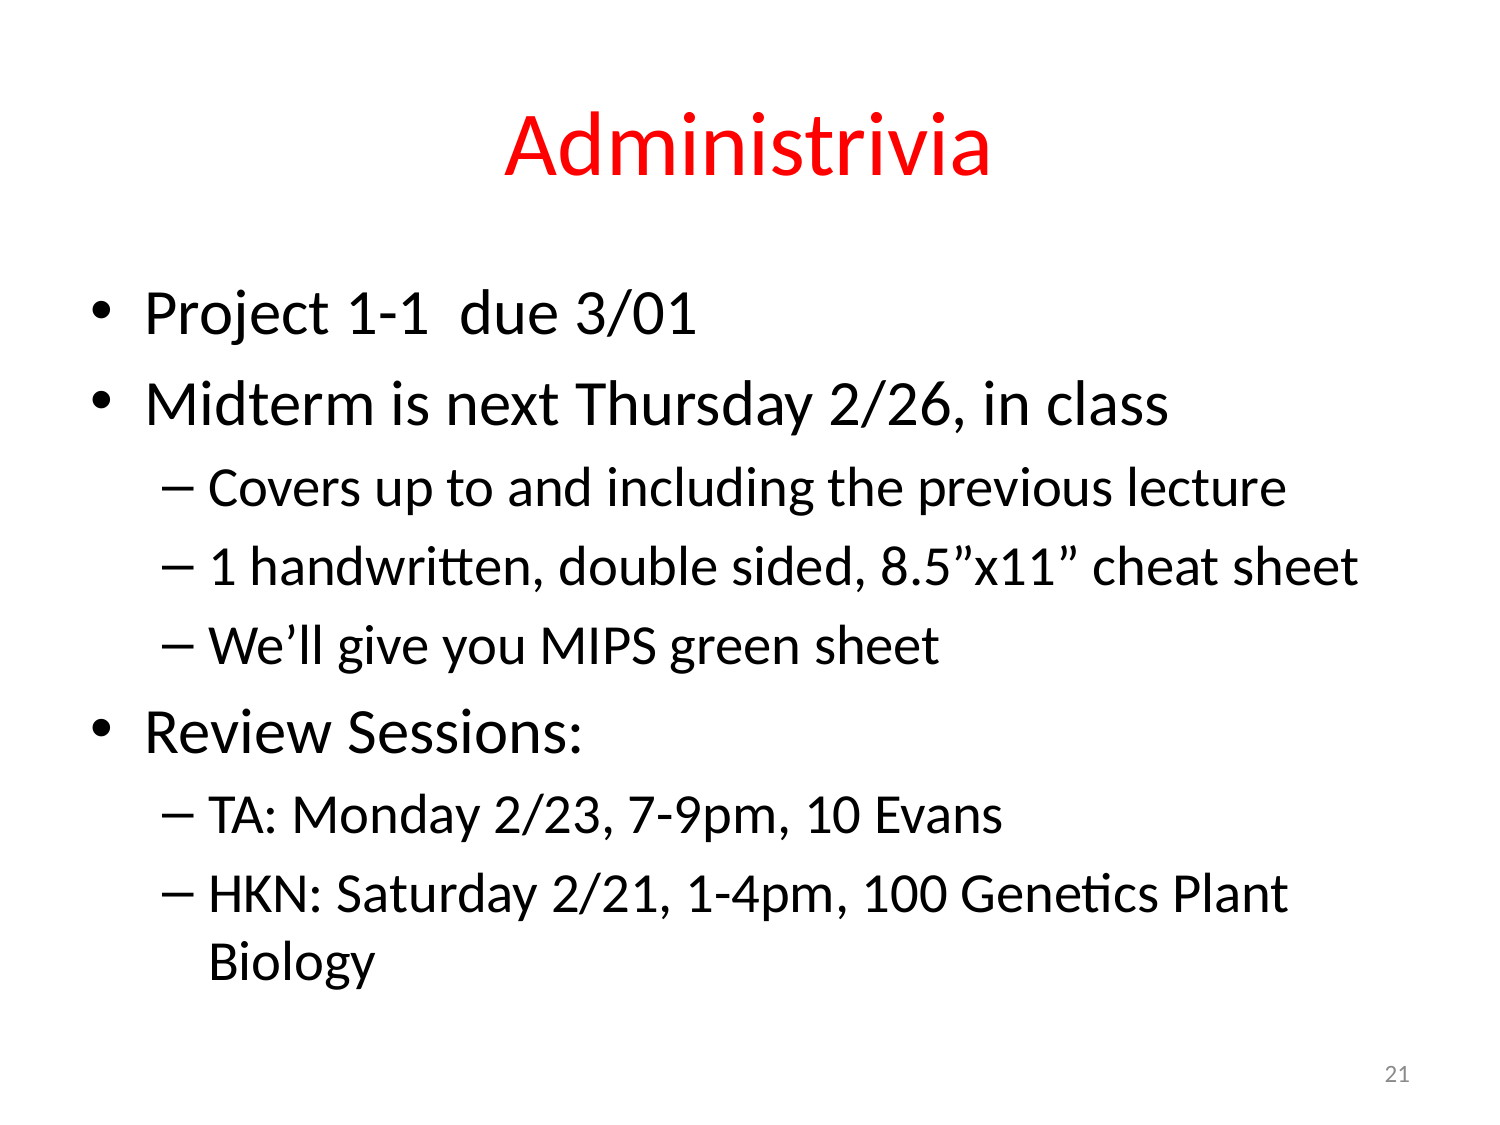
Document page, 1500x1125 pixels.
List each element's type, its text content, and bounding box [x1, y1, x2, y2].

slide_number 21 [1074, 1042, 1425, 1103]
list Project 1-1 due 3/01 Midterm is next Thursday 2/26, in class Covers up to and including the previous lecture 1 handwritten, double sided, 8.5”x11” cheat sheet We’ll give you MIPS green sheet Review Sessions: TA: Monday 2/23, 7-9pm, 10 Evans HKN: Saturday 2/21, 1-4pm, 100 Genetics Plant Biology [75, 262, 1450, 1005]
title Administrivia [75, 45, 1425, 233]
